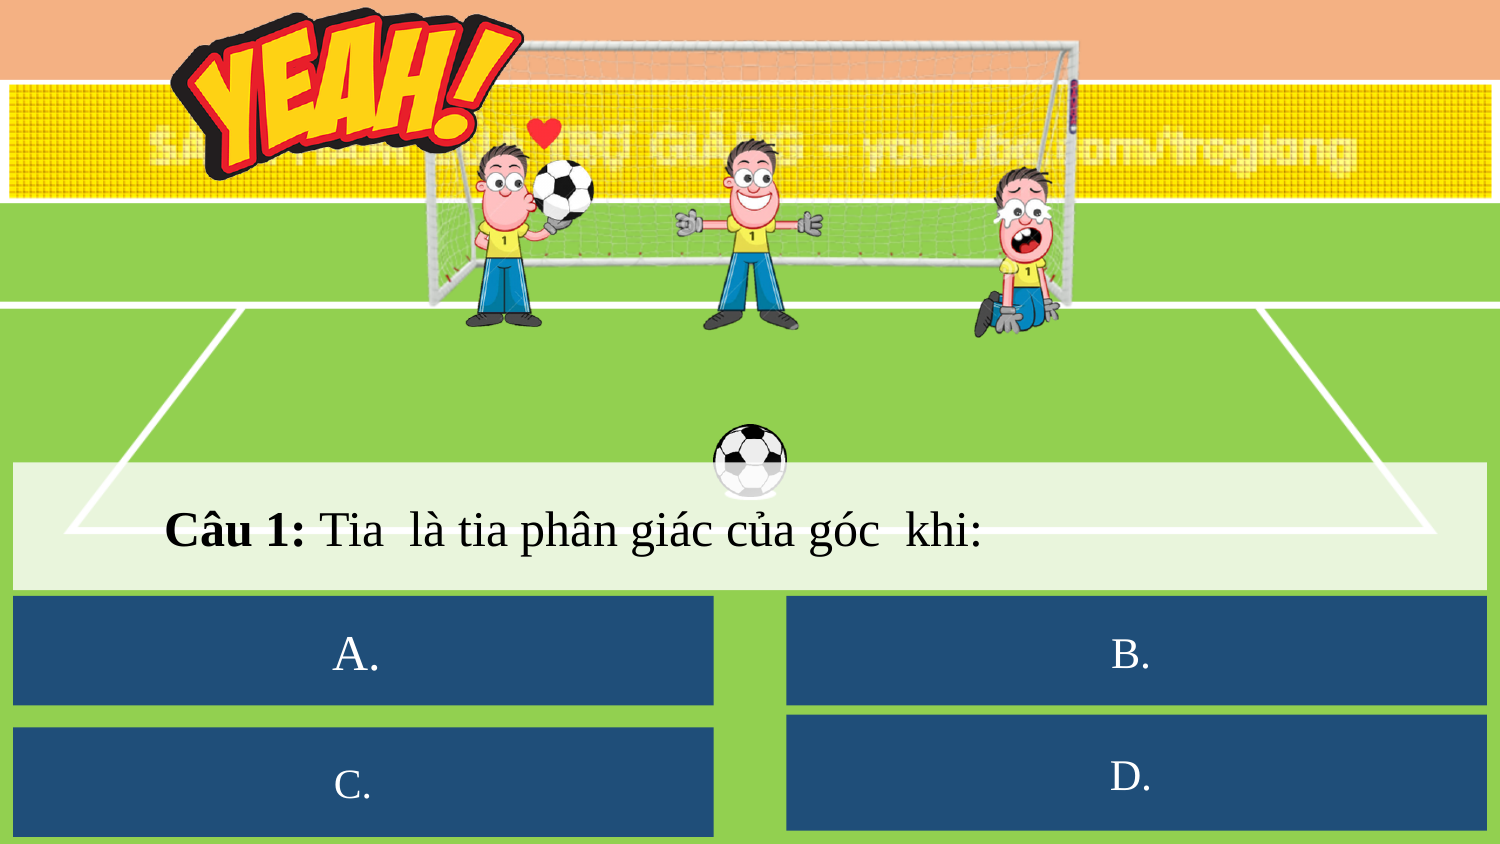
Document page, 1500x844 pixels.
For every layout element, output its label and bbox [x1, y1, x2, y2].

picture [0, 0, 1500, 844]
text_box [12, 461, 1488, 591]
